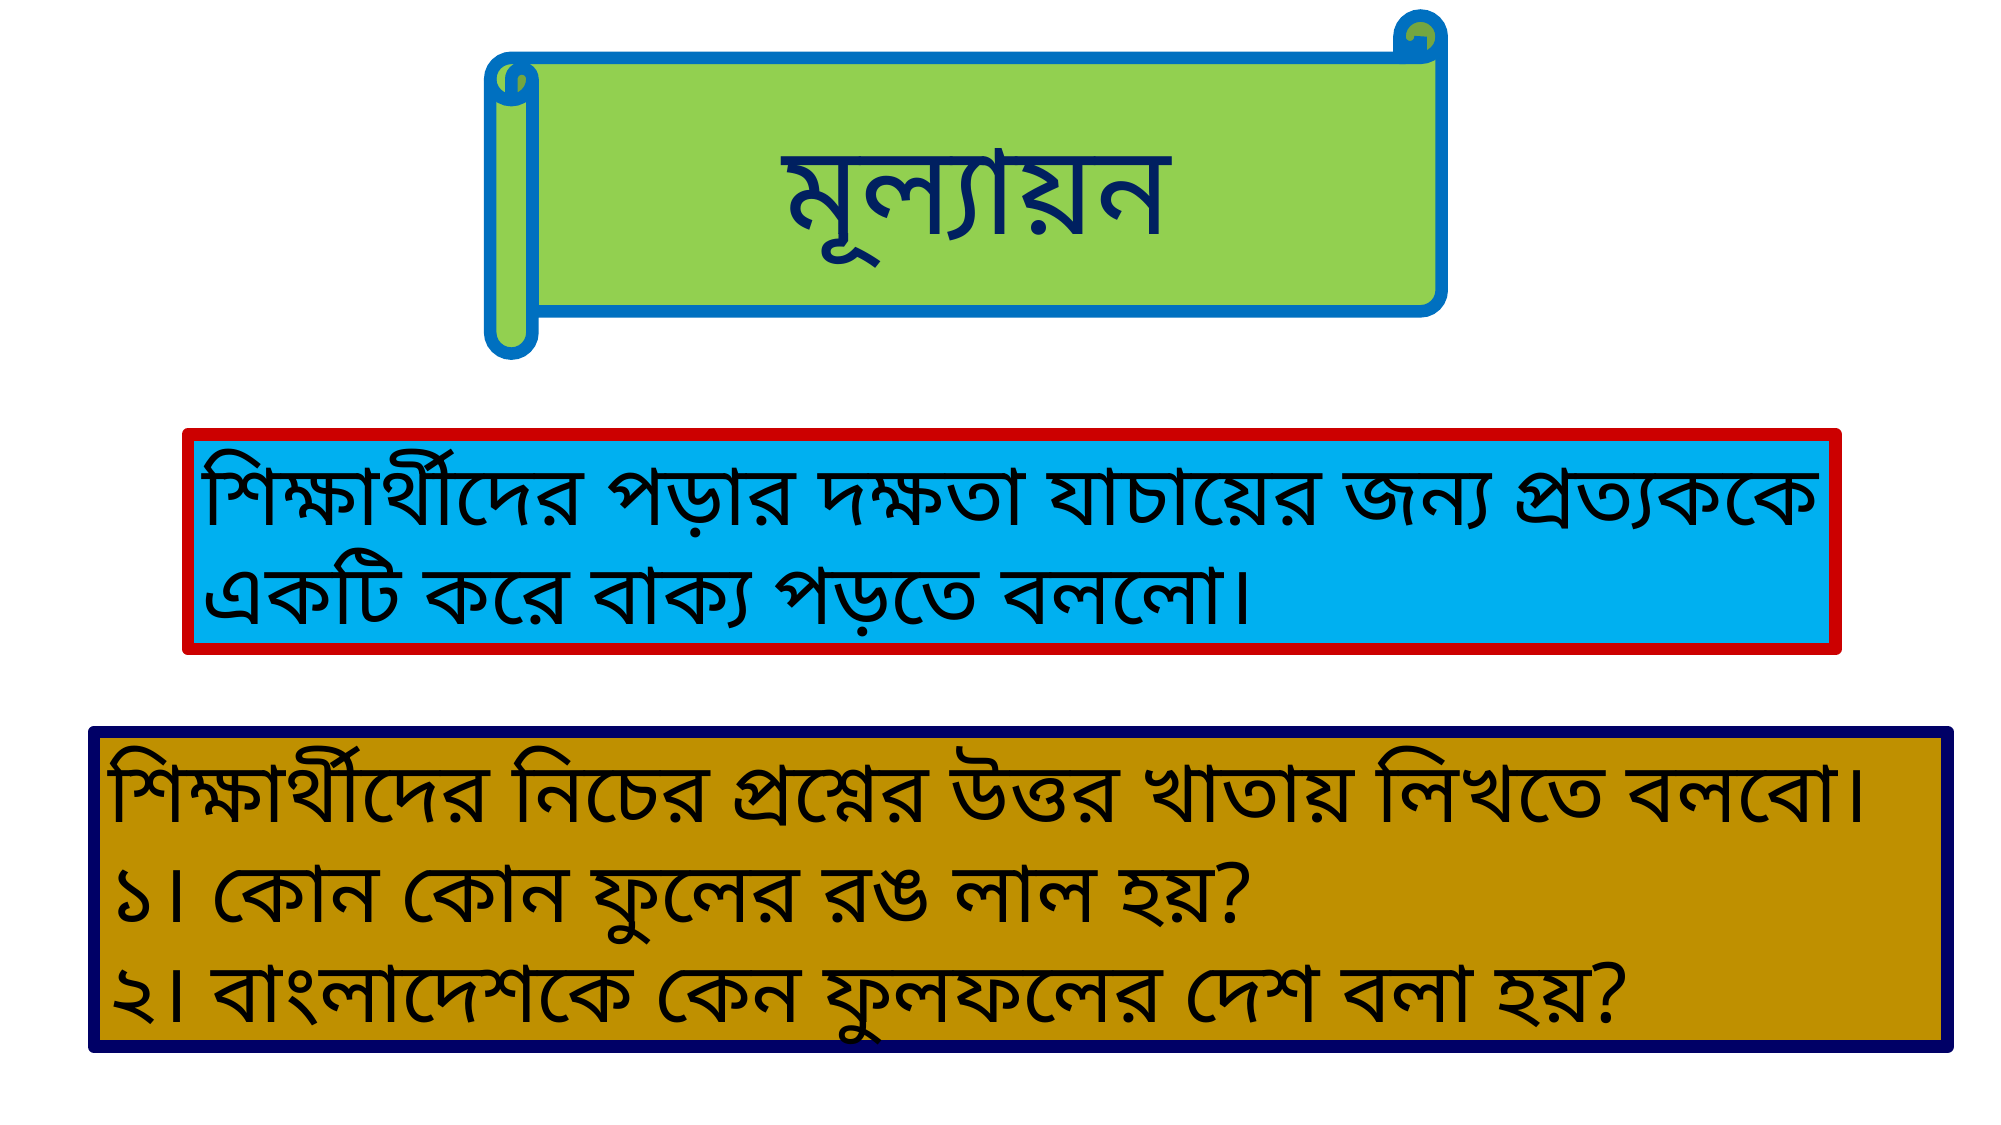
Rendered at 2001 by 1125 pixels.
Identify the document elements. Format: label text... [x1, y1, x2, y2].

text_box শিক্ষার্থীদের পড়ার দক্ষতা যাচায়ের জন্য প্রত্যককে একটি করে বাক্য পড়তে বললো। [187, 434, 1836, 649]
text_box মূল্যায়ন [489, 14, 1443, 355]
text_box শিক্ষার্থীদের নিচের প্রশ্নের উত্তর খাতায় লিখতে বলবো। ১। কোন কোন ফুলের রঙ লাল হয়? ২। বাংলাদেশকে কেন ফুলফলের দেশ বলা হয়? [93, 732, 1948, 1047]
